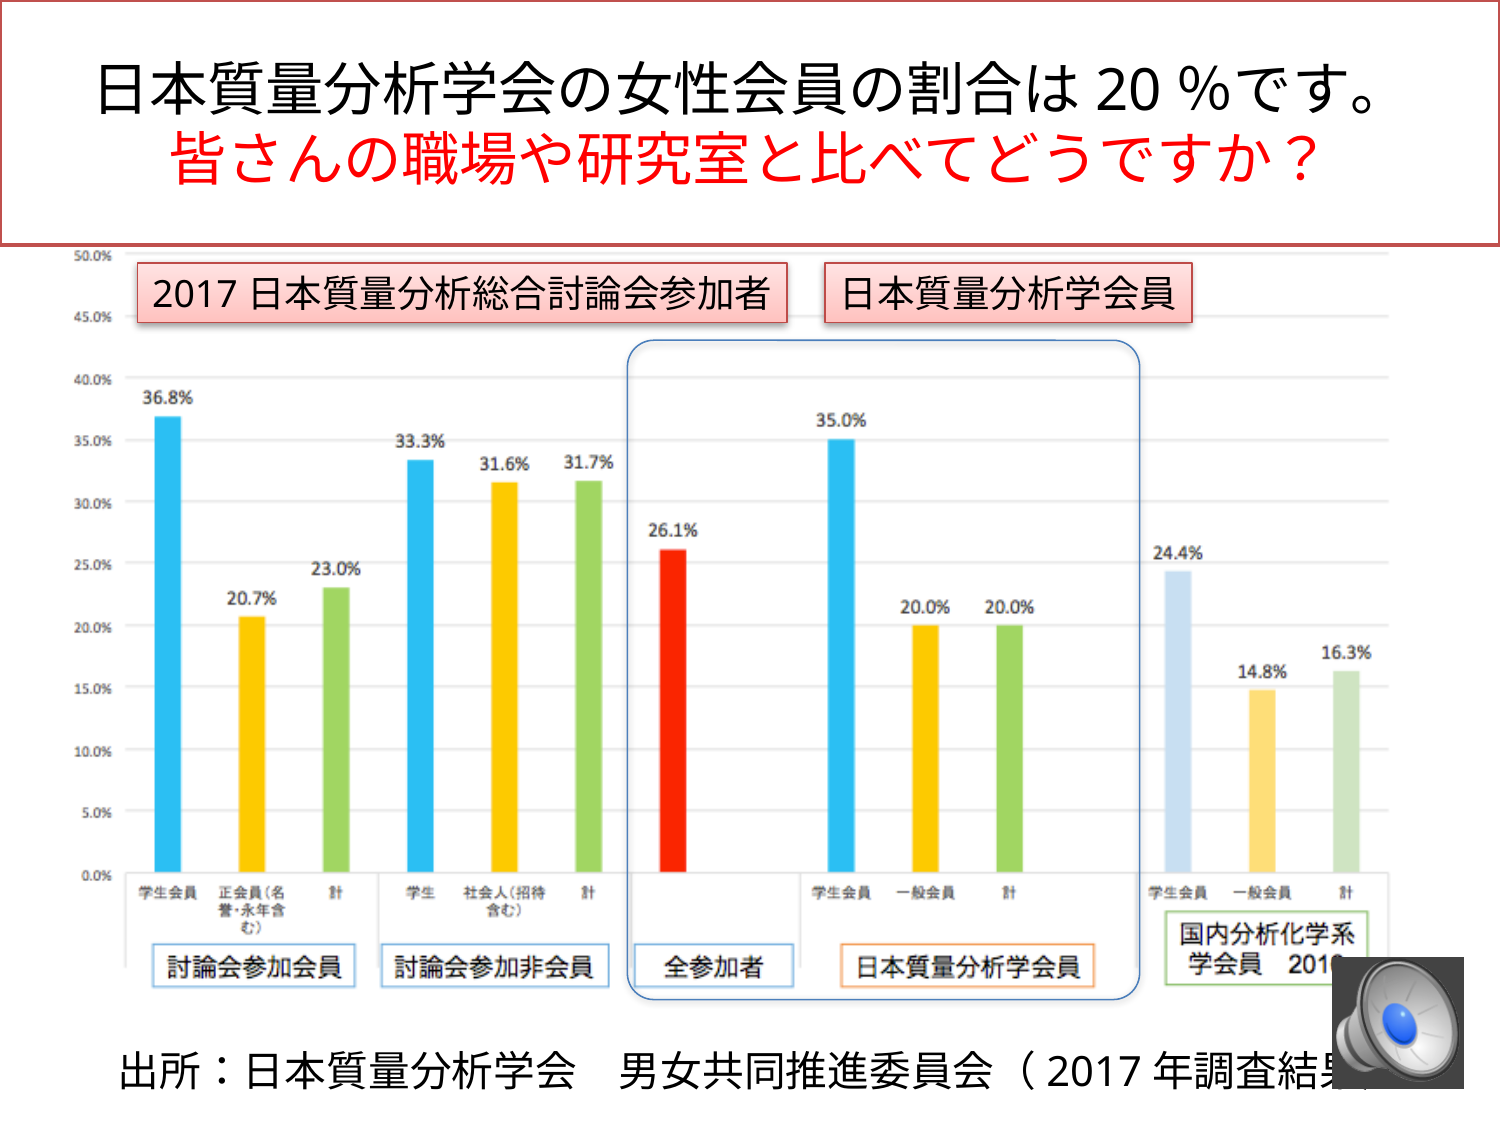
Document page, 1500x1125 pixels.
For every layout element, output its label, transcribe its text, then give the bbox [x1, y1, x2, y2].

text_box 出所：日本質量分析学会 男女共同推進委員会（2017年調査結果） [85, 1022, 1436, 1118]
picture [19, 221, 1500, 1090]
title 日本質量分析学会の女性会員の割合は20％です。 皆さんの職場や研究室と比べてどうですか？ [0, 0, 1500, 247]
